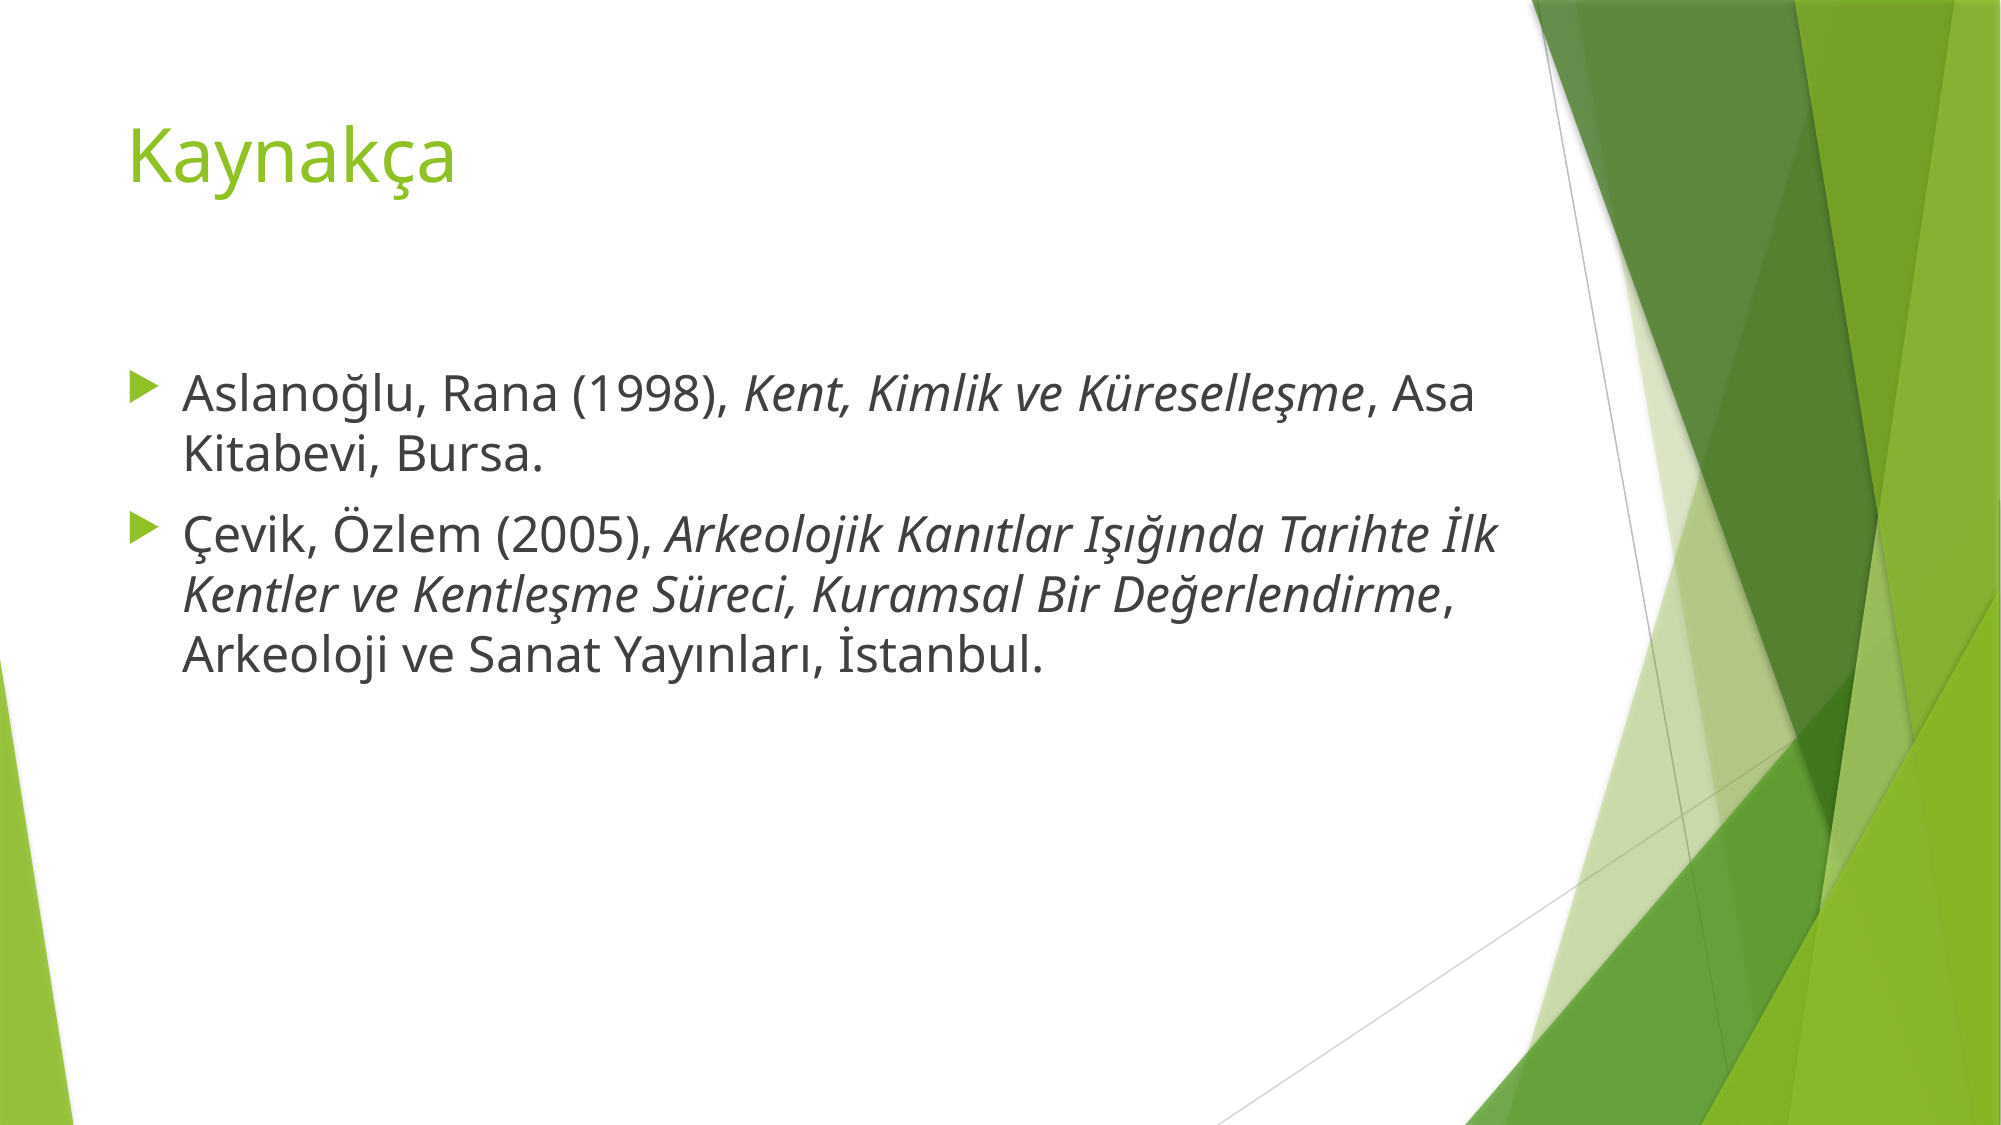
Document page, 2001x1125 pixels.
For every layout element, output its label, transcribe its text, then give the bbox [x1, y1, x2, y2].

title Kaynakça [111, 99, 1522, 317]
list Aslanoğlu, Rana (1998), Kent, Kimlik ve Küreselleşme, Asa Kitabevi, Bursa. Çevik, Özlem (2005), Arkeolojik Kanıtlar Işığında Tarihte İlk Kentler ve Kentleşme Süreci, Kuramsal Bir Değerlendirme, Arkeoloji ve Sanat Yayınları, İstanbul. [111, 354, 1522, 992]
